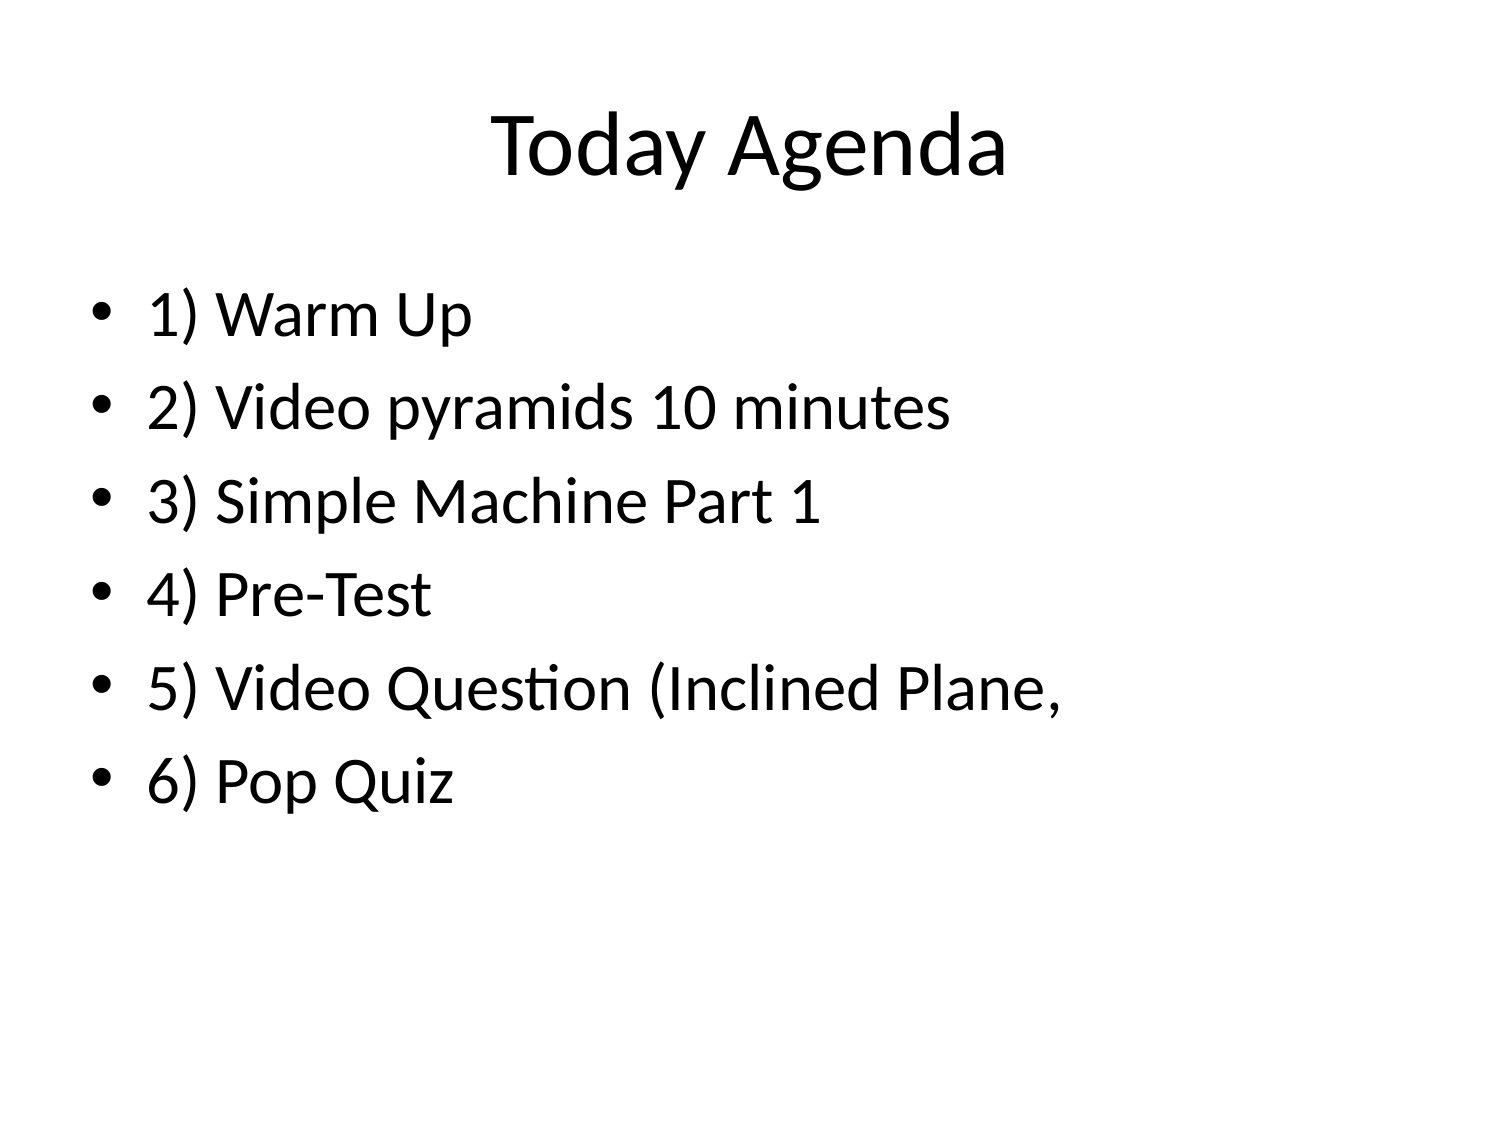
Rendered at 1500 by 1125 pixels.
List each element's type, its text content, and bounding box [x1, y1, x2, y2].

list 1) Warm Up 2) Video pyramids 10 minutes 3) Simple Machine Part 1 4) Pre-Test 5) Video Question (Inclined Plane, 6) Pop Quiz [75, 262, 1425, 1005]
title Today Agenda [75, 45, 1425, 233]
